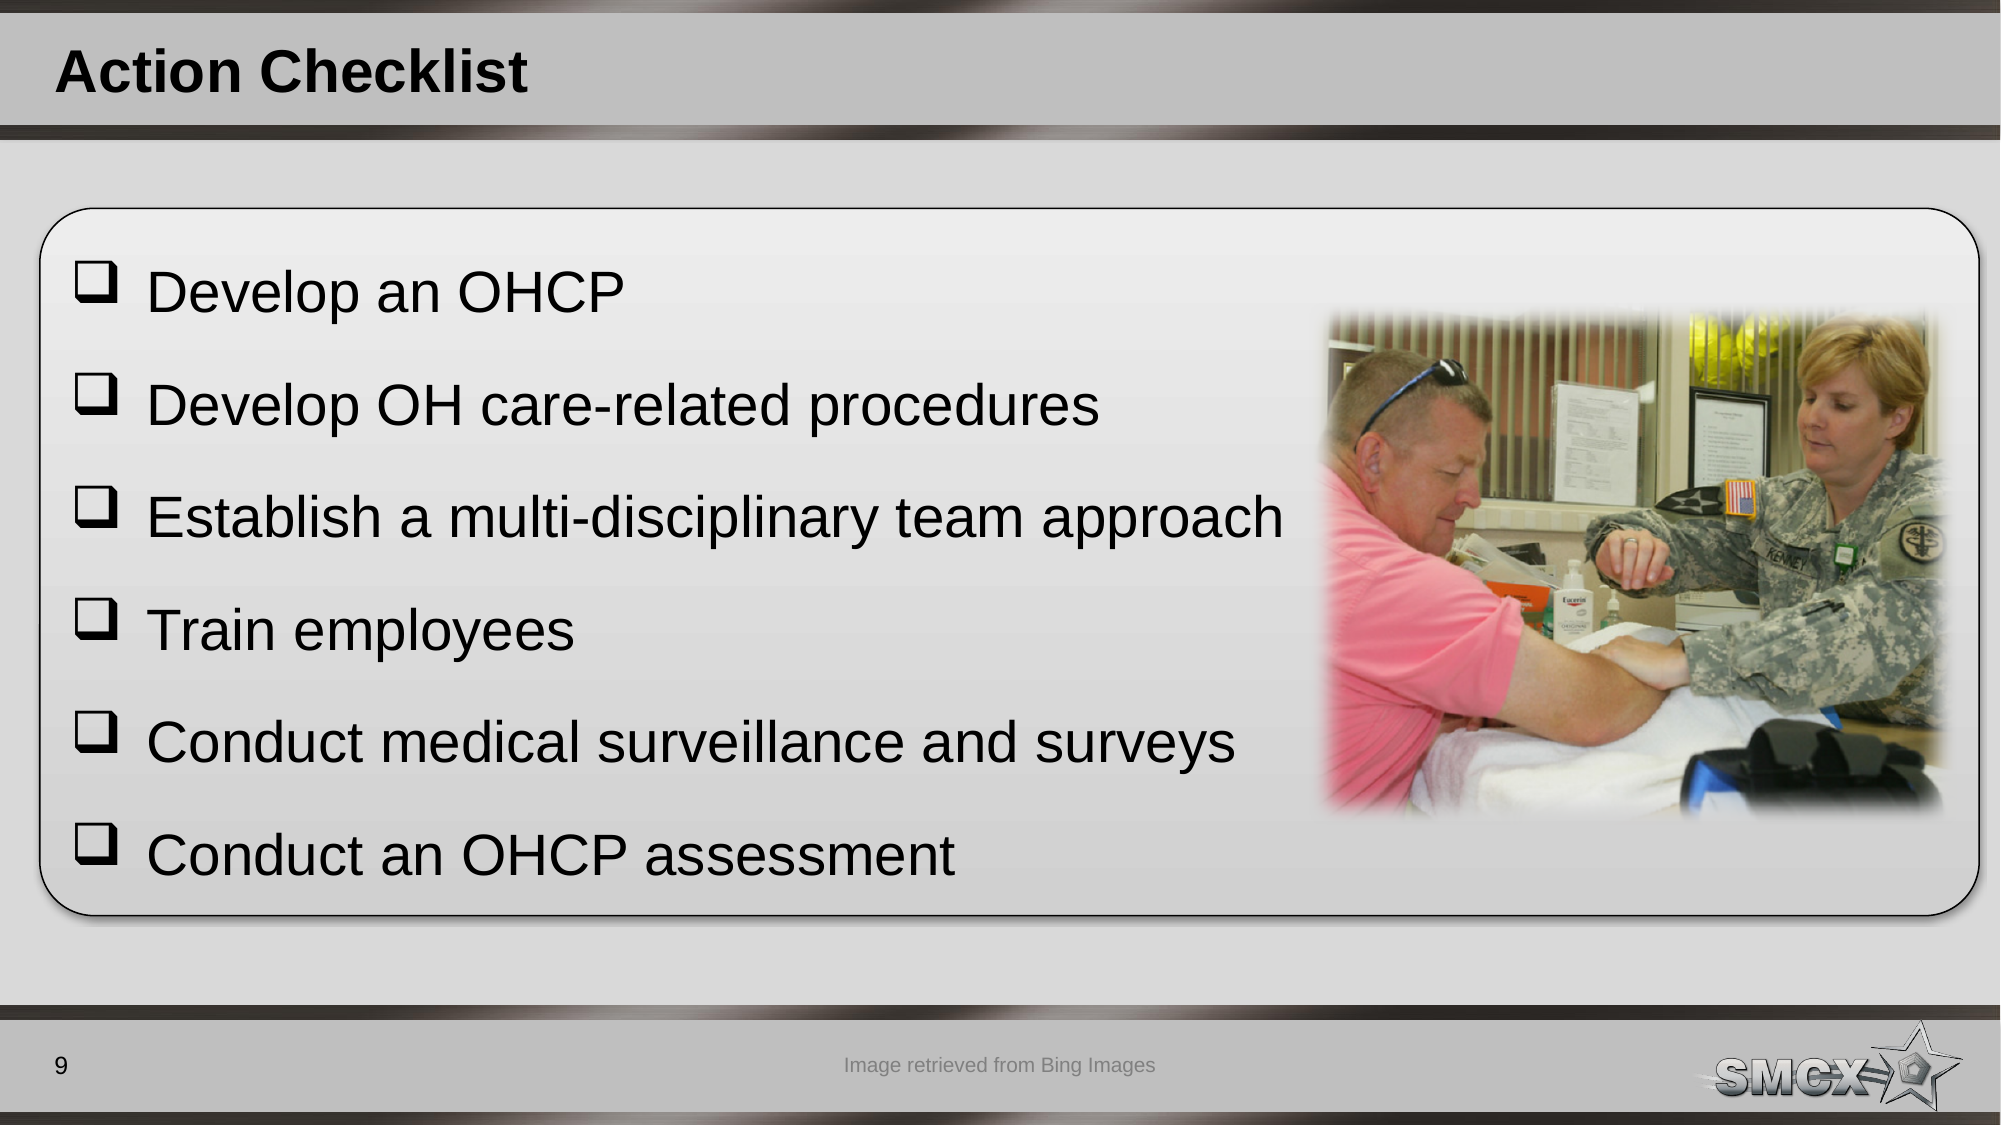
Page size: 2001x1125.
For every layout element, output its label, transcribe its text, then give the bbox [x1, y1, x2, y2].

slide_number 9 [39, 1035, 190, 1095]
picture [1309, 301, 1957, 825]
picture [0, 125, 2001, 140]
title Action Checklist [39, 21, 1980, 115]
picture [0, 0, 2001, 13]
text_box Image retrieved from Bing Images [610, 1044, 1390, 1085]
text_box Develop an OHCP Develop OH care-related procedures Establish a multi-disciplinary team approach Train employees Conduct medical surveillance and surveys Conduct an OHCP assessment [38, 207, 1980, 917]
picture [0, 1005, 2001, 1125]
